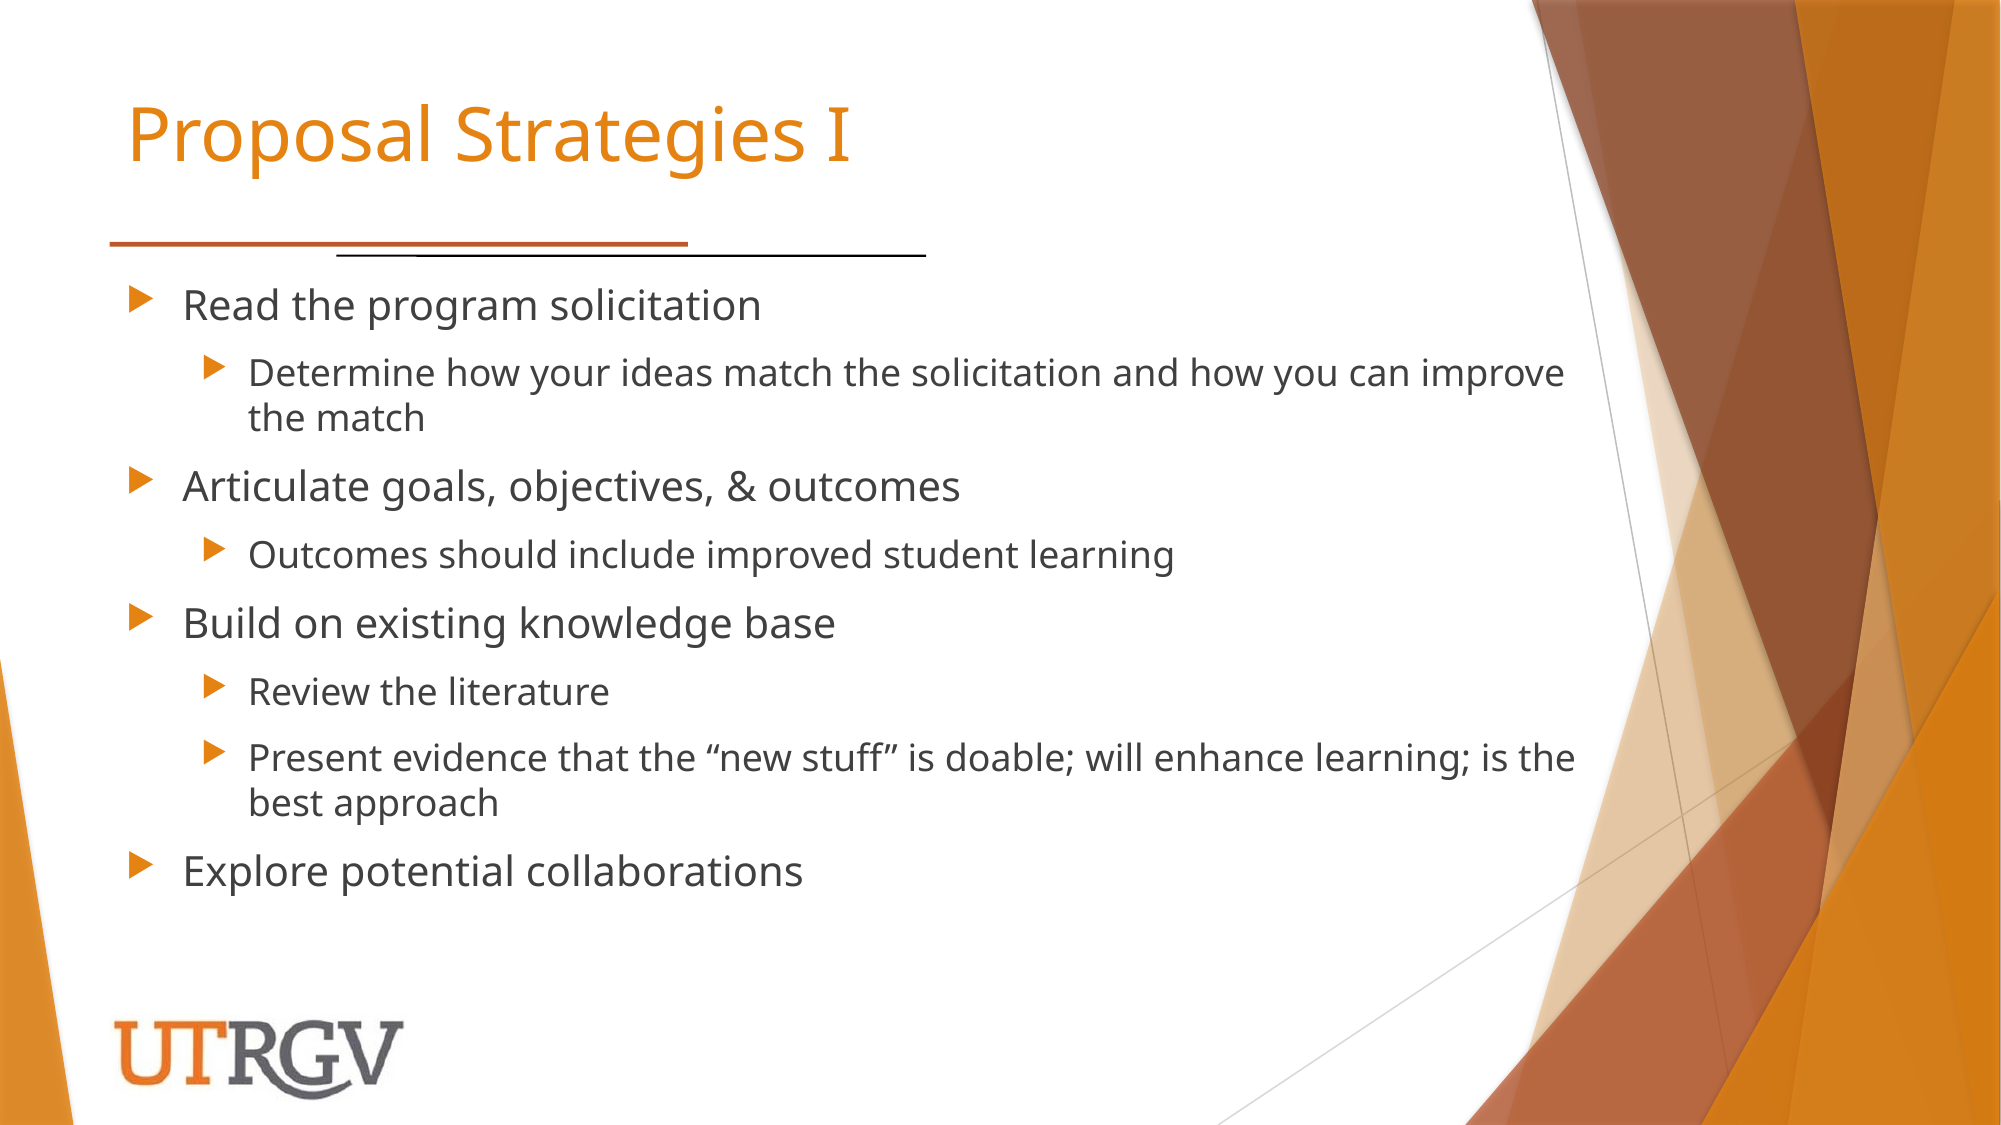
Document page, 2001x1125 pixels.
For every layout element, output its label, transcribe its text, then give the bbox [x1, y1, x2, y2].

title Proposal Strategies I [111, 42, 1623, 221]
list Read the program solicitation Determine how your ideas match the solicitation and how you can improve the match Articulate goals, objectives, & outcomes Outcomes should include improved student learning Build on existing knowledge base Review the literature Present evidence that the “new stuff” is doable; will enhance learning; is the best approach Explore potential collaborations [111, 270, 1623, 991]
picture [109, 1014, 407, 1102]
